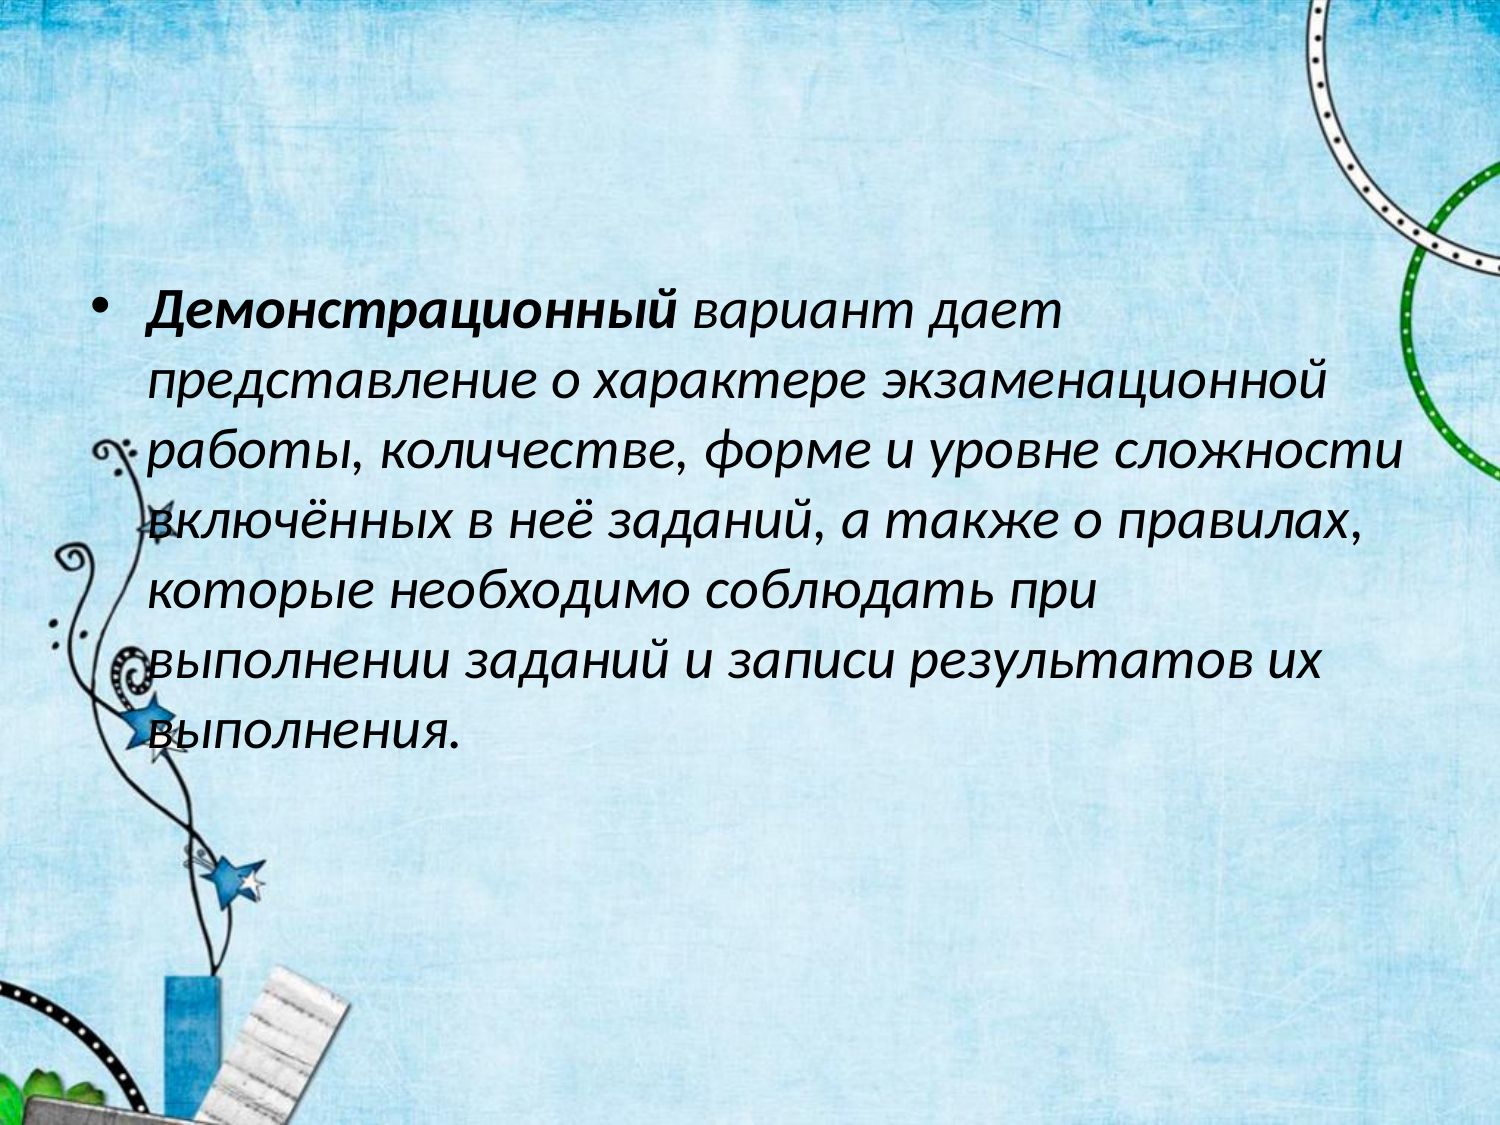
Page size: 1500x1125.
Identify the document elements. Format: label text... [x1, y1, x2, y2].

list Демонстрационный вариант дает представление о характере экзаменационной работы, количестве, форме и уровне сложности включённых в неё заданий, а также о правилах, которые необходимо соблюдать при выполнении заданий и записи результатов их выполнения. [75, 262, 1425, 1005]
picture [0, 0, 1500, 1125]
text_box [99, 70, 1450, 258]
